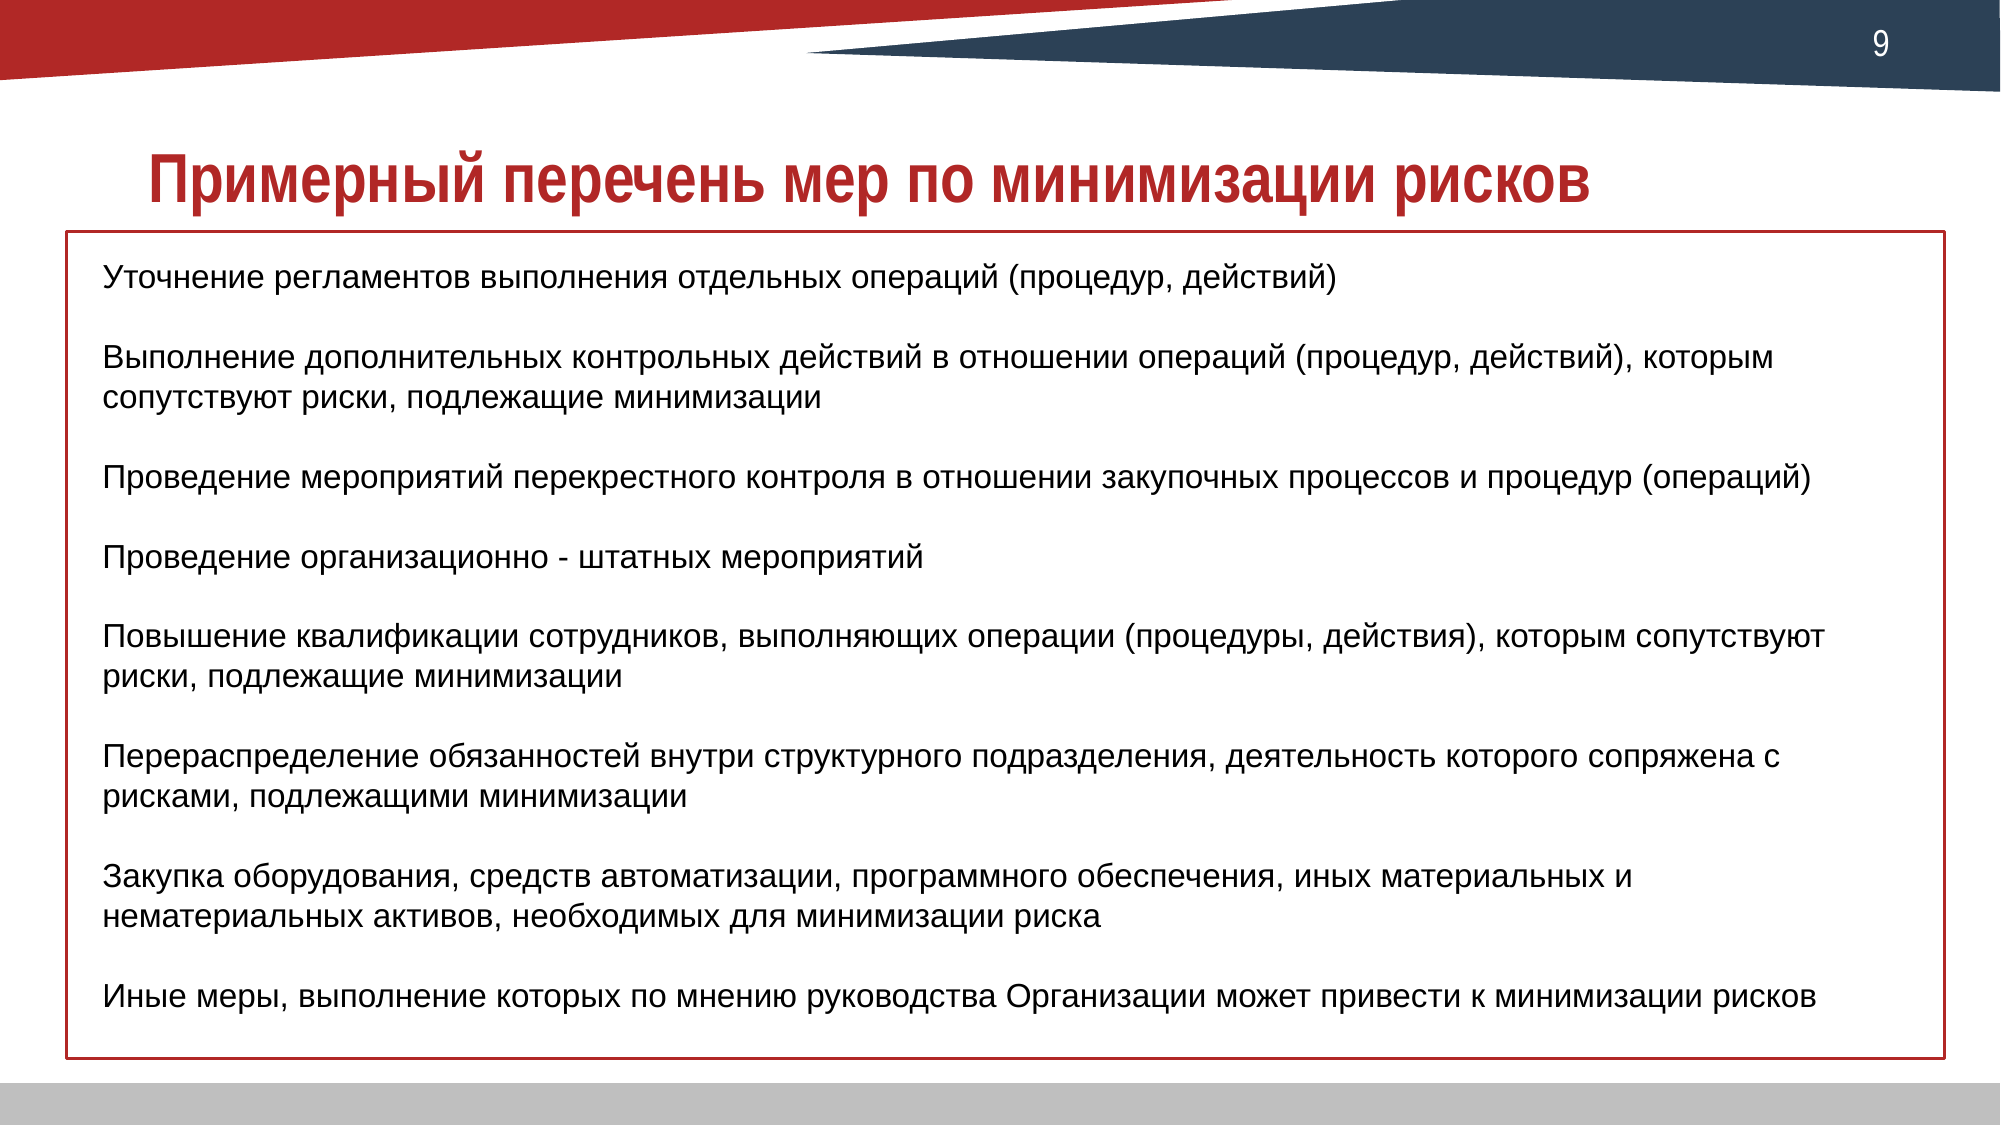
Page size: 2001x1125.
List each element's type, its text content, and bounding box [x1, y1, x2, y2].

title Примерный перечень мер по минимизации рисков [148, 140, 1872, 230]
text_box [65, 230, 1947, 1061]
